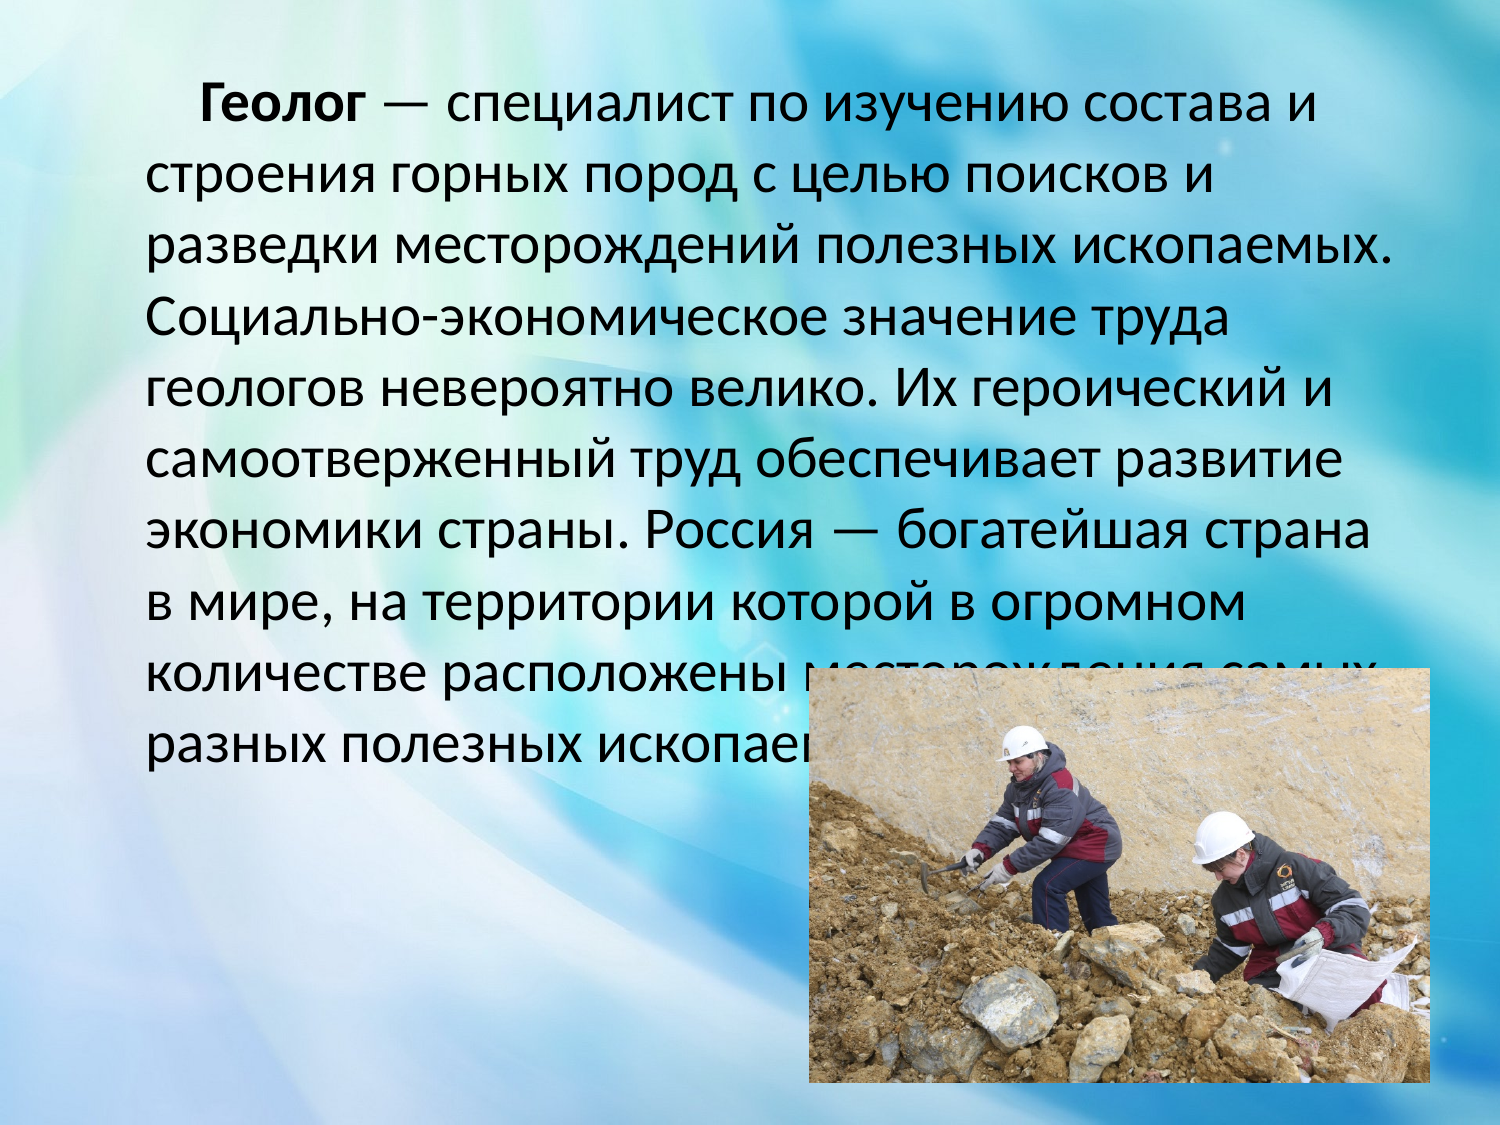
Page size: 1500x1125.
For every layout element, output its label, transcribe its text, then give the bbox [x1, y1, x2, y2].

picture [0, 0, 1500, 1125]
list Геолог — специалист по изучению состава и строения горных пород с целью поисков и разведки месторождений полезных ископаемых. Социально-экономическое значение труда геологов невероятно велико. Их героический и самоотверженный труд обеспечивает развитие экономики страны. Россия — богатейшая страна в мире, на территории которой в огромном количестве расположены месторождения самых разных полезных ископаемых. [76, 54, 1427, 797]
